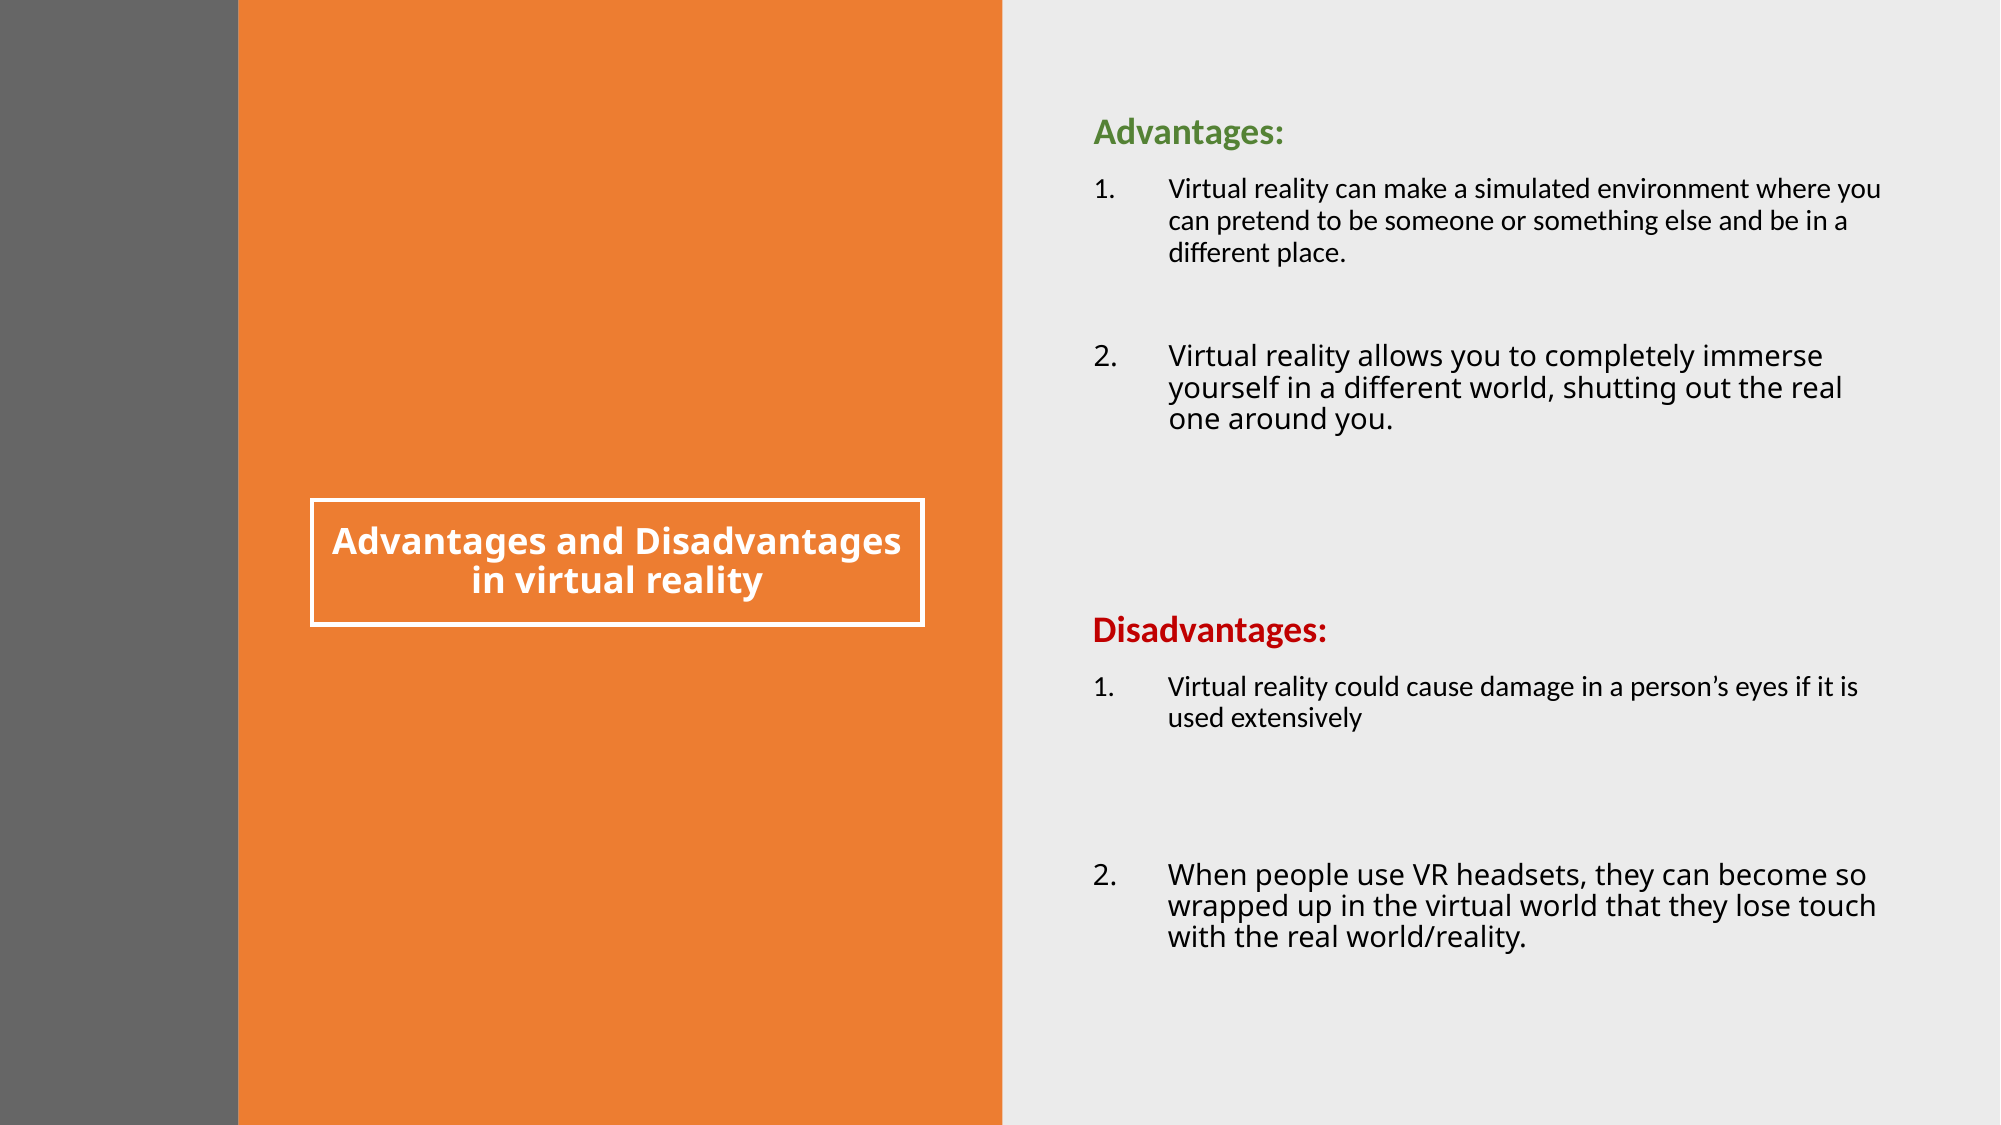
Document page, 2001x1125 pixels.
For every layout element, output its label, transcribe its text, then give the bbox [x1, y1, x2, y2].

title Advantages and Disadvantages in virtual reality [311, 500, 923, 625]
list Disadvantages: Virtual reality could cause damage in a person’s eyes if it is used extensively When people use VR headsets, they can become so wrapped up in the virtual world that they lose touch with the real world/reality. [1077, 602, 1908, 1020]
list Advantages: Virtual reality can make a simulated environment where you can pretend to be someone or something else and be in a different place. Virtual reality allows you to completely immerse yourself in a different world, shutting out the real one around you. [1078, 104, 1908, 523]
text_box [0, 0, 239, 1125]
text_box [1003, 0, 2000, 1125]
text_box [239, 0, 1003, 1125]
